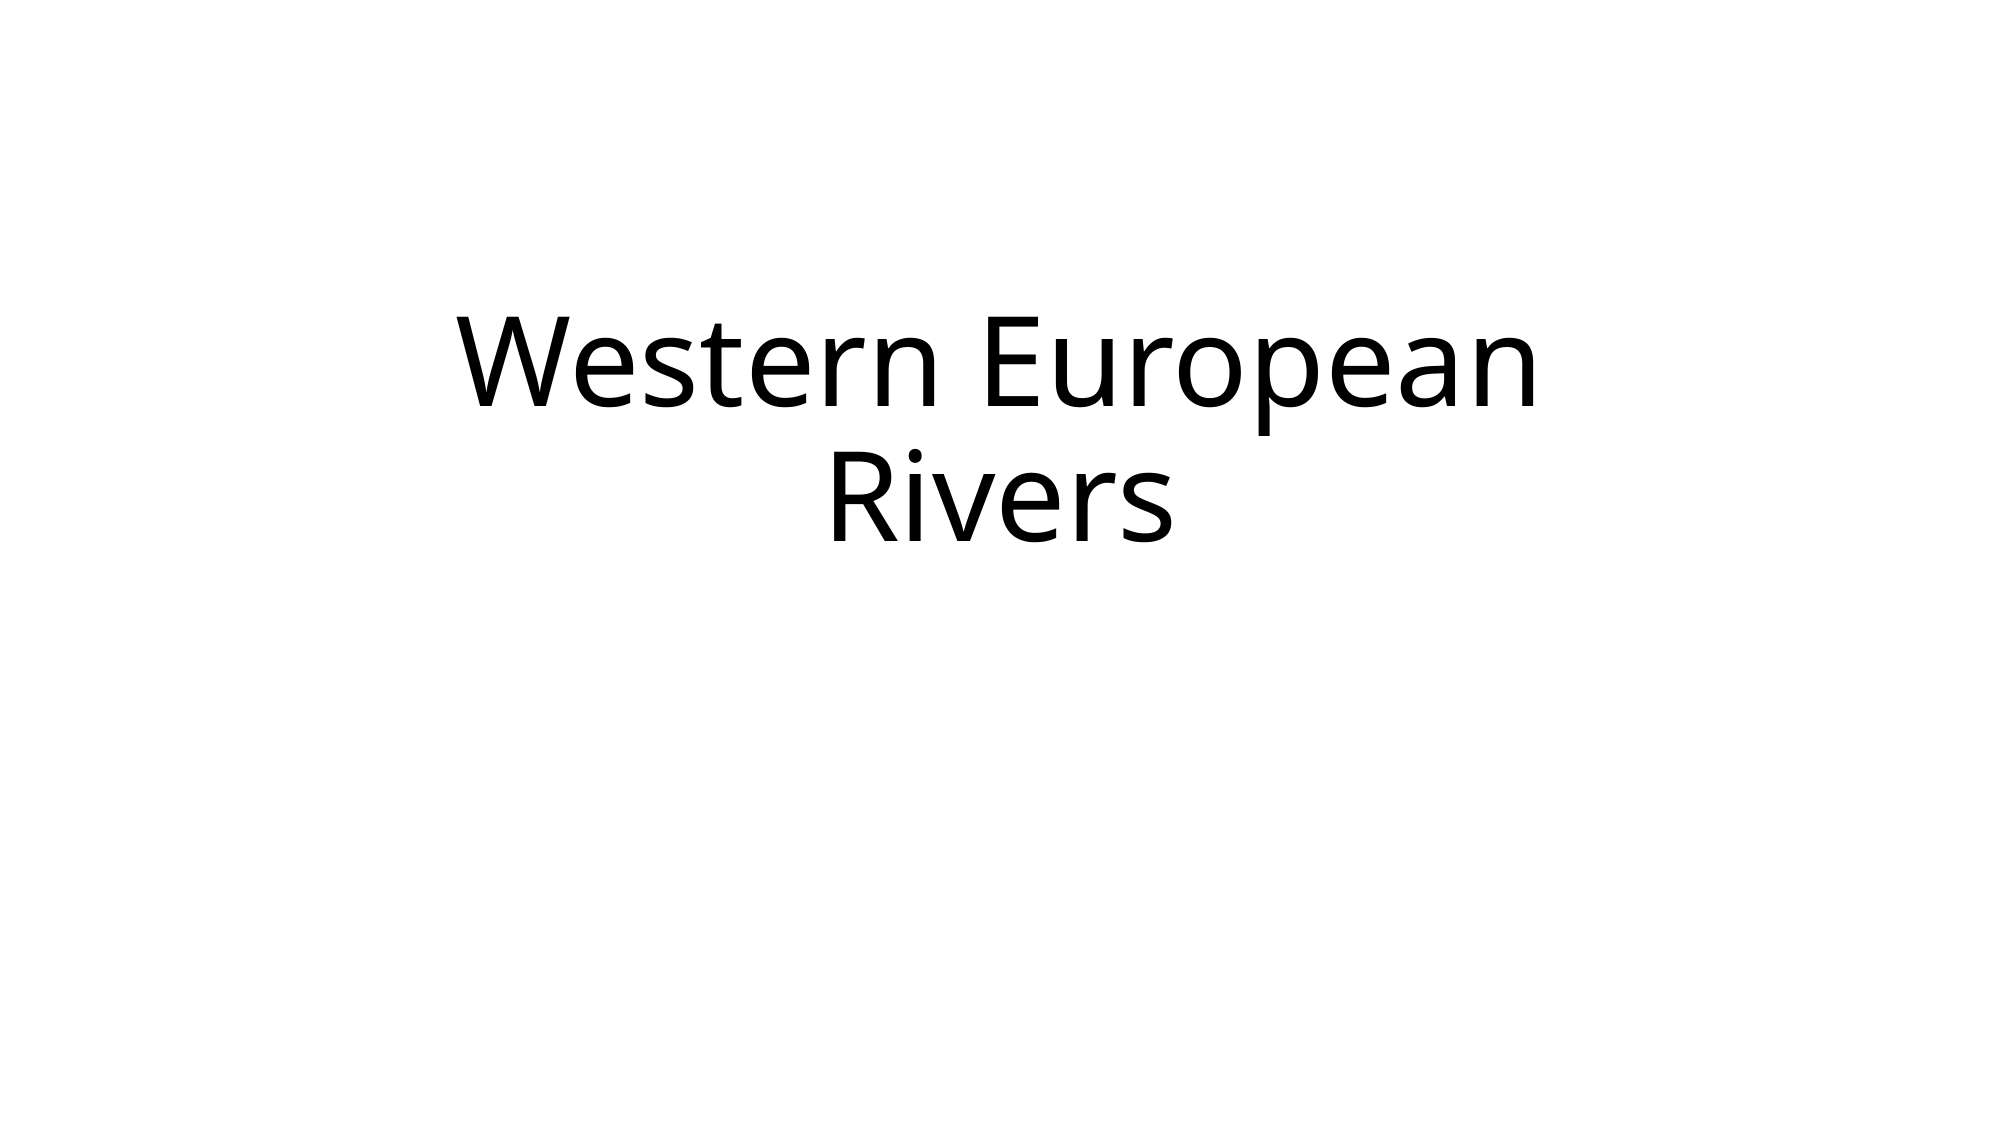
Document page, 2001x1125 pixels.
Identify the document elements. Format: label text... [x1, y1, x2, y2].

title Western European Rivers [249, 184, 1750, 576]
